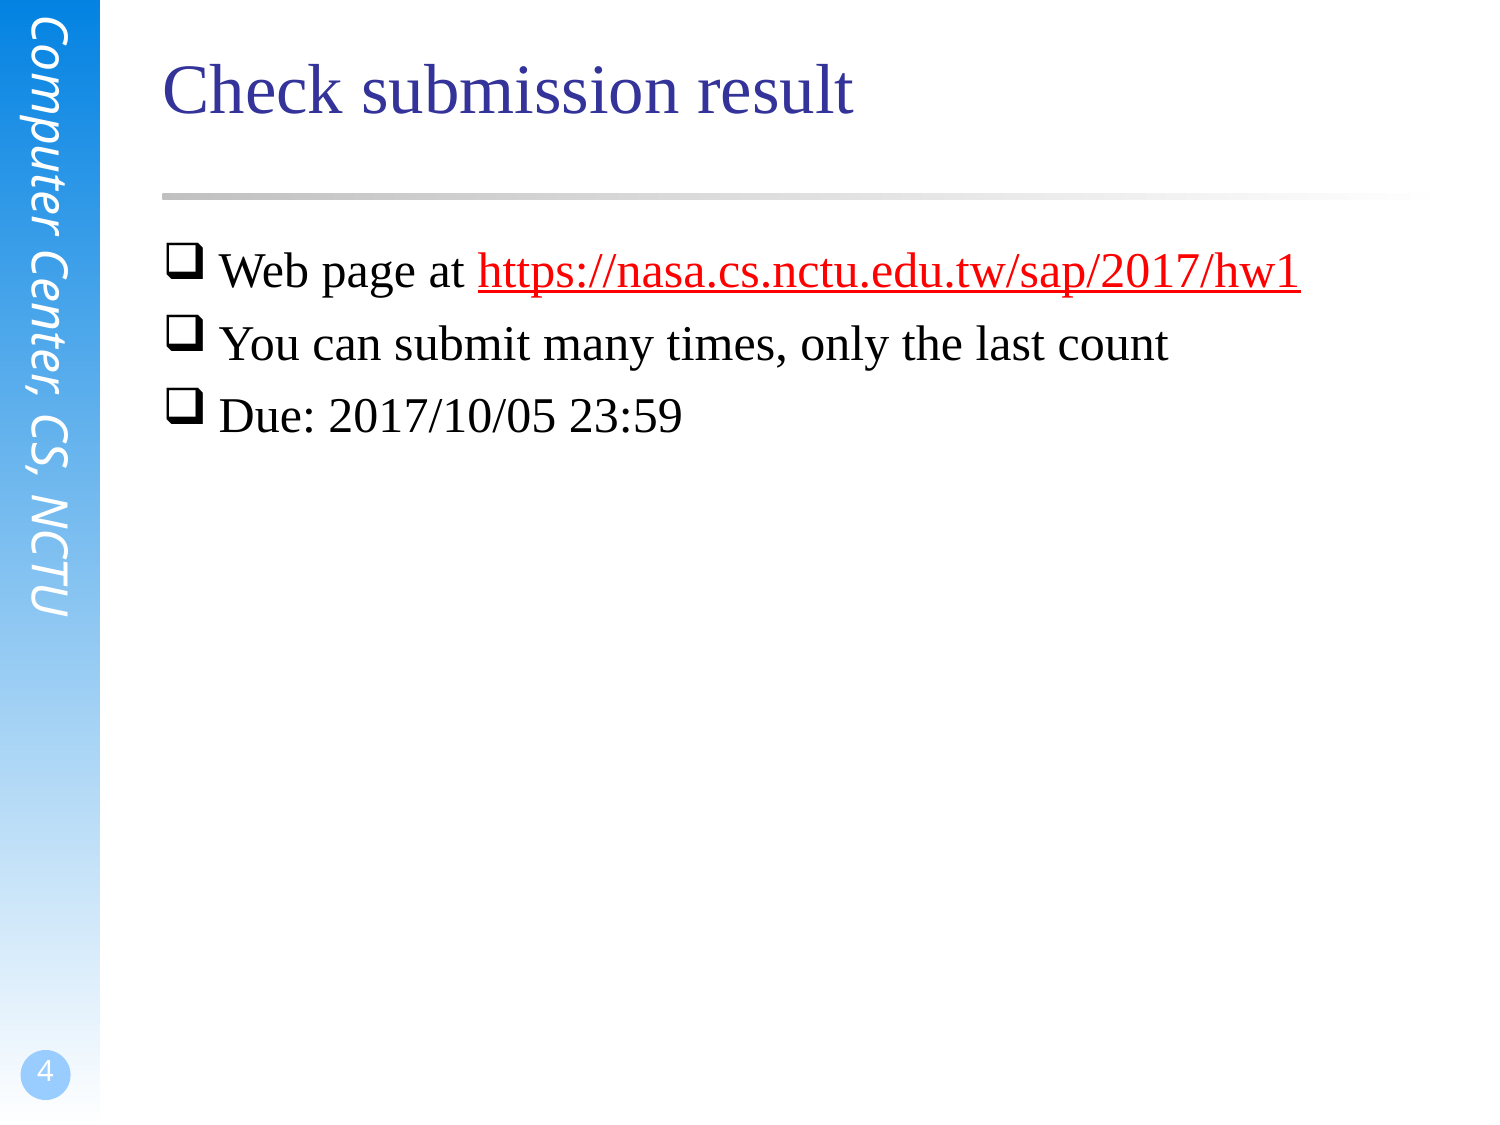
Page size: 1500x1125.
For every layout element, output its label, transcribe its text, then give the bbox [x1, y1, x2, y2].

list Web page at https://nasa.cs.nctu.edu.tw/sap/2017/hw1 You can submit many times, only the last count Due: 2017/10/05 23:59 [162, 237, 1438, 1000]
title Check submission result [162, 42, 1438, 231]
